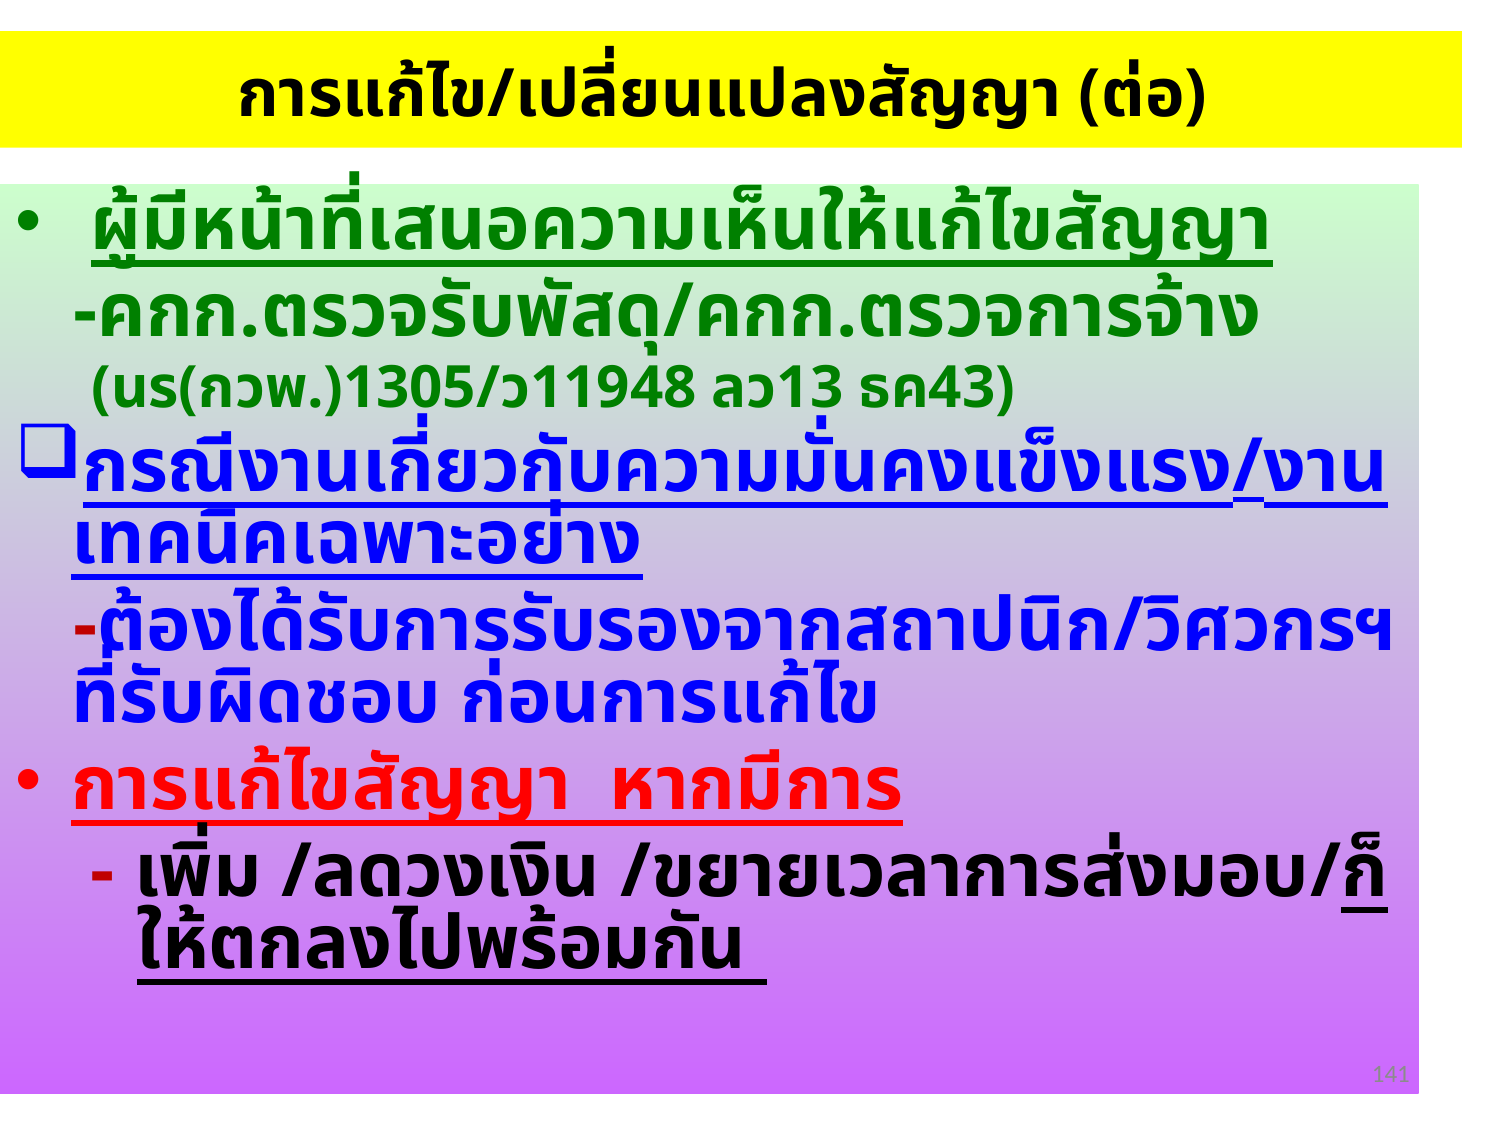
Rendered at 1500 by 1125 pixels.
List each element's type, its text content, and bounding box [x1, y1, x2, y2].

text_box 141 [1074, 1042, 1425, 1103]
title การแก้ไข/เปลี่ยนแปลงสัญญา (ต่อ) [0, 31, 1462, 148]
list ผู้มีหน้าที่เสนอความเห็นให้แก้ไขสัญญา -คกก.ตรวจรับพัสดุ/คกก.ตรวจการจ้าง (นร(กวพ.)1305/ว11948 ลว13 ธค43) กรณีงานเกี่ยวกับความมั่นคงแข็งแรง/งานเทคนิคเฉพาะอย่าง -ต้องได้รับการรับรองจากสถาปนิก/วิศวกรฯ ที่รับผิดชอบ ก่อนการแก้ไข การแก้ไขสัญญา หากมีการ - เพิ่ม /ลดวงเงิน /ขยายเวลาการส่งมอบ/ก็ให้ตกลงไปพร้อมกัน [0, 184, 1419, 1094]
